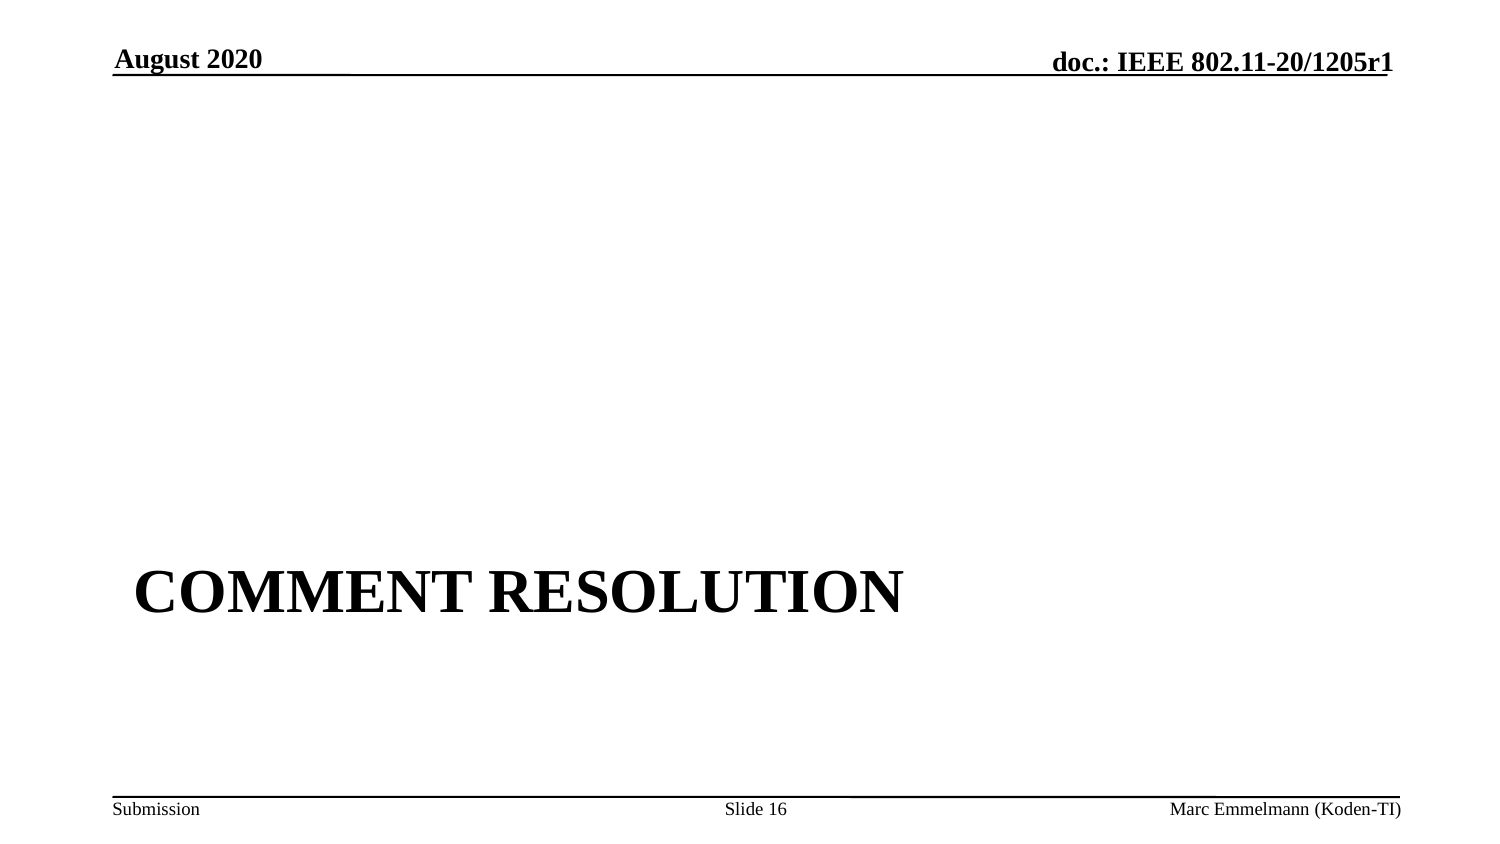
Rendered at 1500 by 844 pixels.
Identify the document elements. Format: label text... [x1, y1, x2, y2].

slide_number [114, 40, 423, 75]
footer Marc Emmelmann (Koden-TI) [878, 796, 1402, 820]
slide_number Slide 16 [712, 796, 800, 842]
title Comment resolution [118, 541, 1394, 710]
